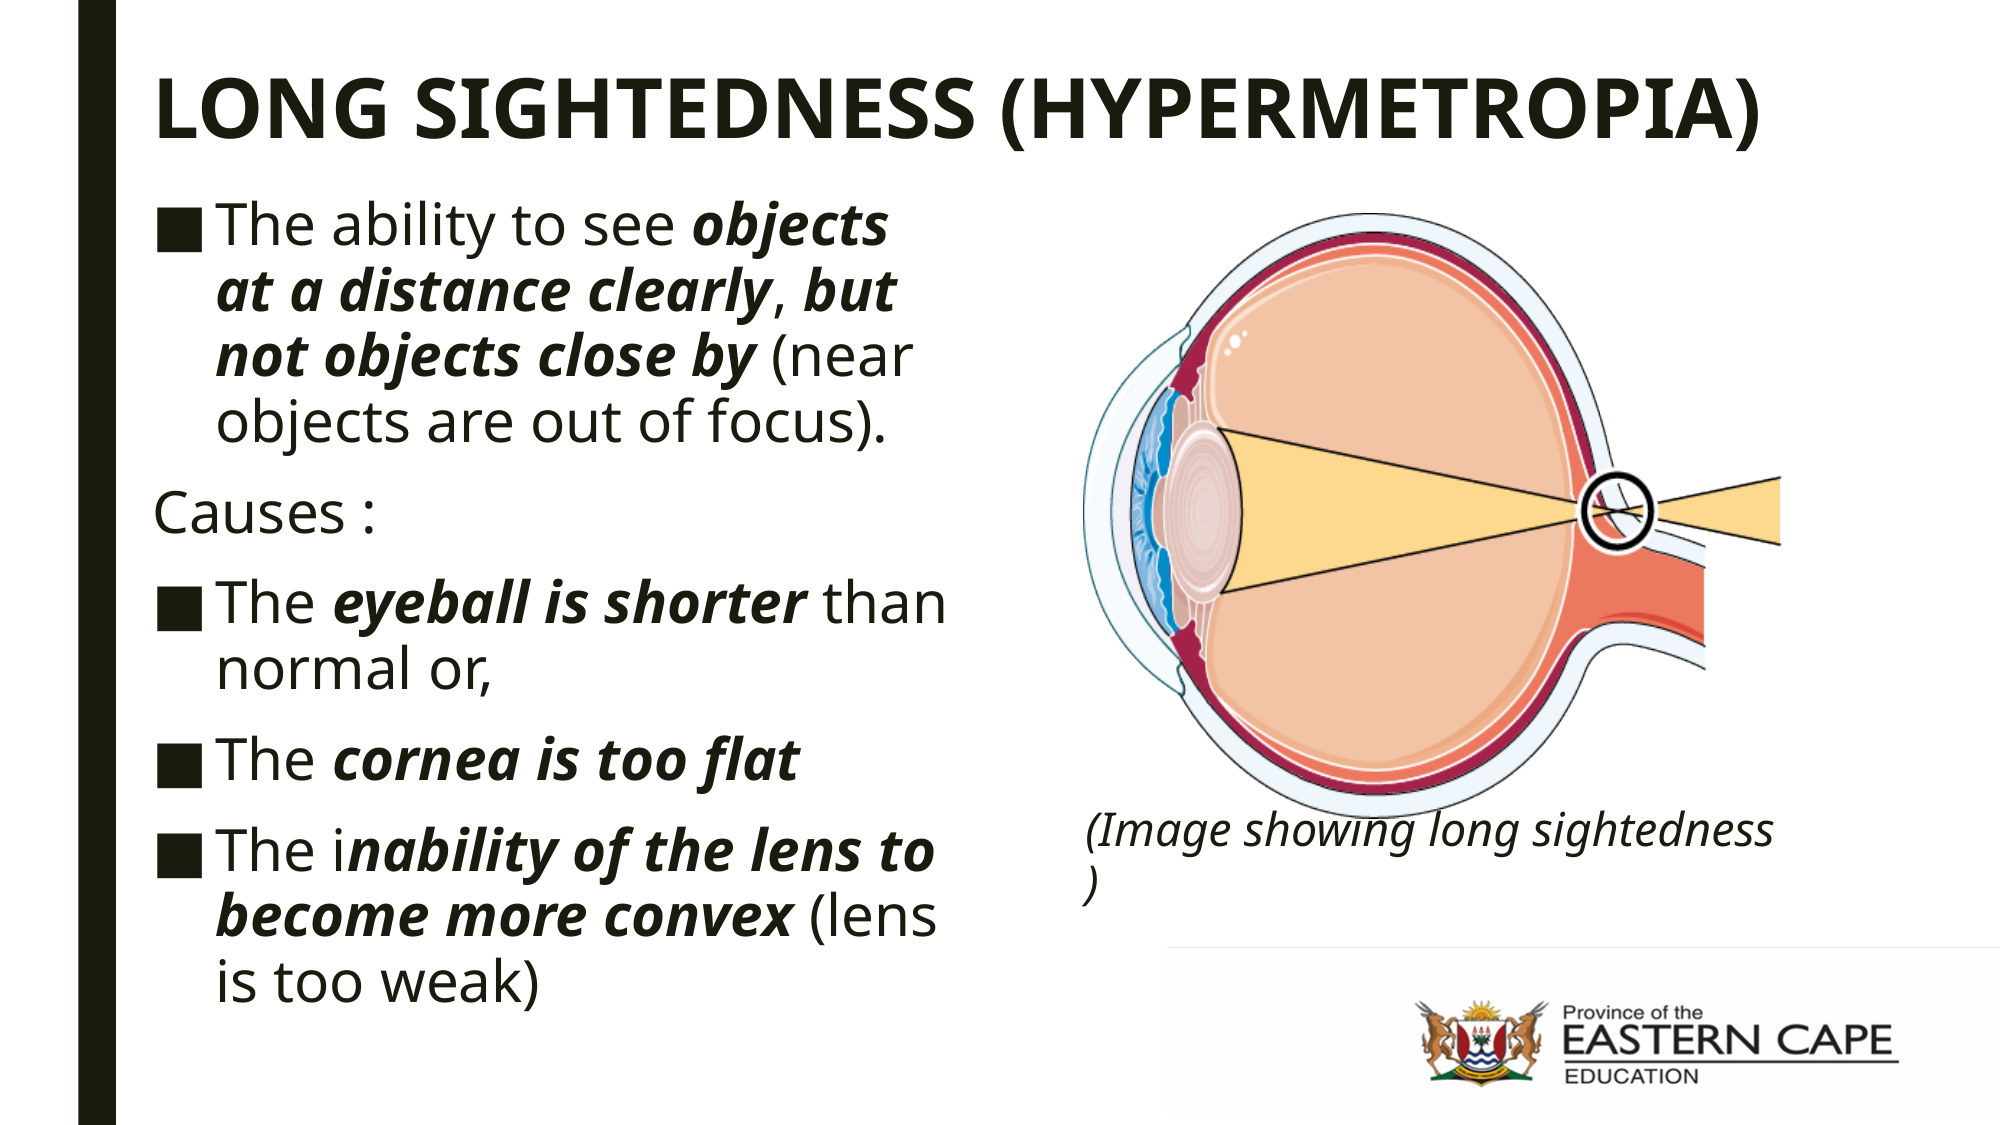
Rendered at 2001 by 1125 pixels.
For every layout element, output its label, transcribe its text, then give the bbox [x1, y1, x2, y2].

picture [1083, 213, 1782, 819]
picture [1167, 947, 2000, 1114]
list (Image showing long sightedness ) [1070, 375, 1801, 923]
list The ability to see objects at a distance clearly, but not objects close by (near objects are out of focus). Causes : The eyeball is shorter than normal or, The cornea is too flat The inability of the lens to become more convex (lens is too weak) [137, 185, 970, 1066]
title LONG SIGHTEDNESS (HYPERMETROPIA) [137, 59, 1863, 227]
